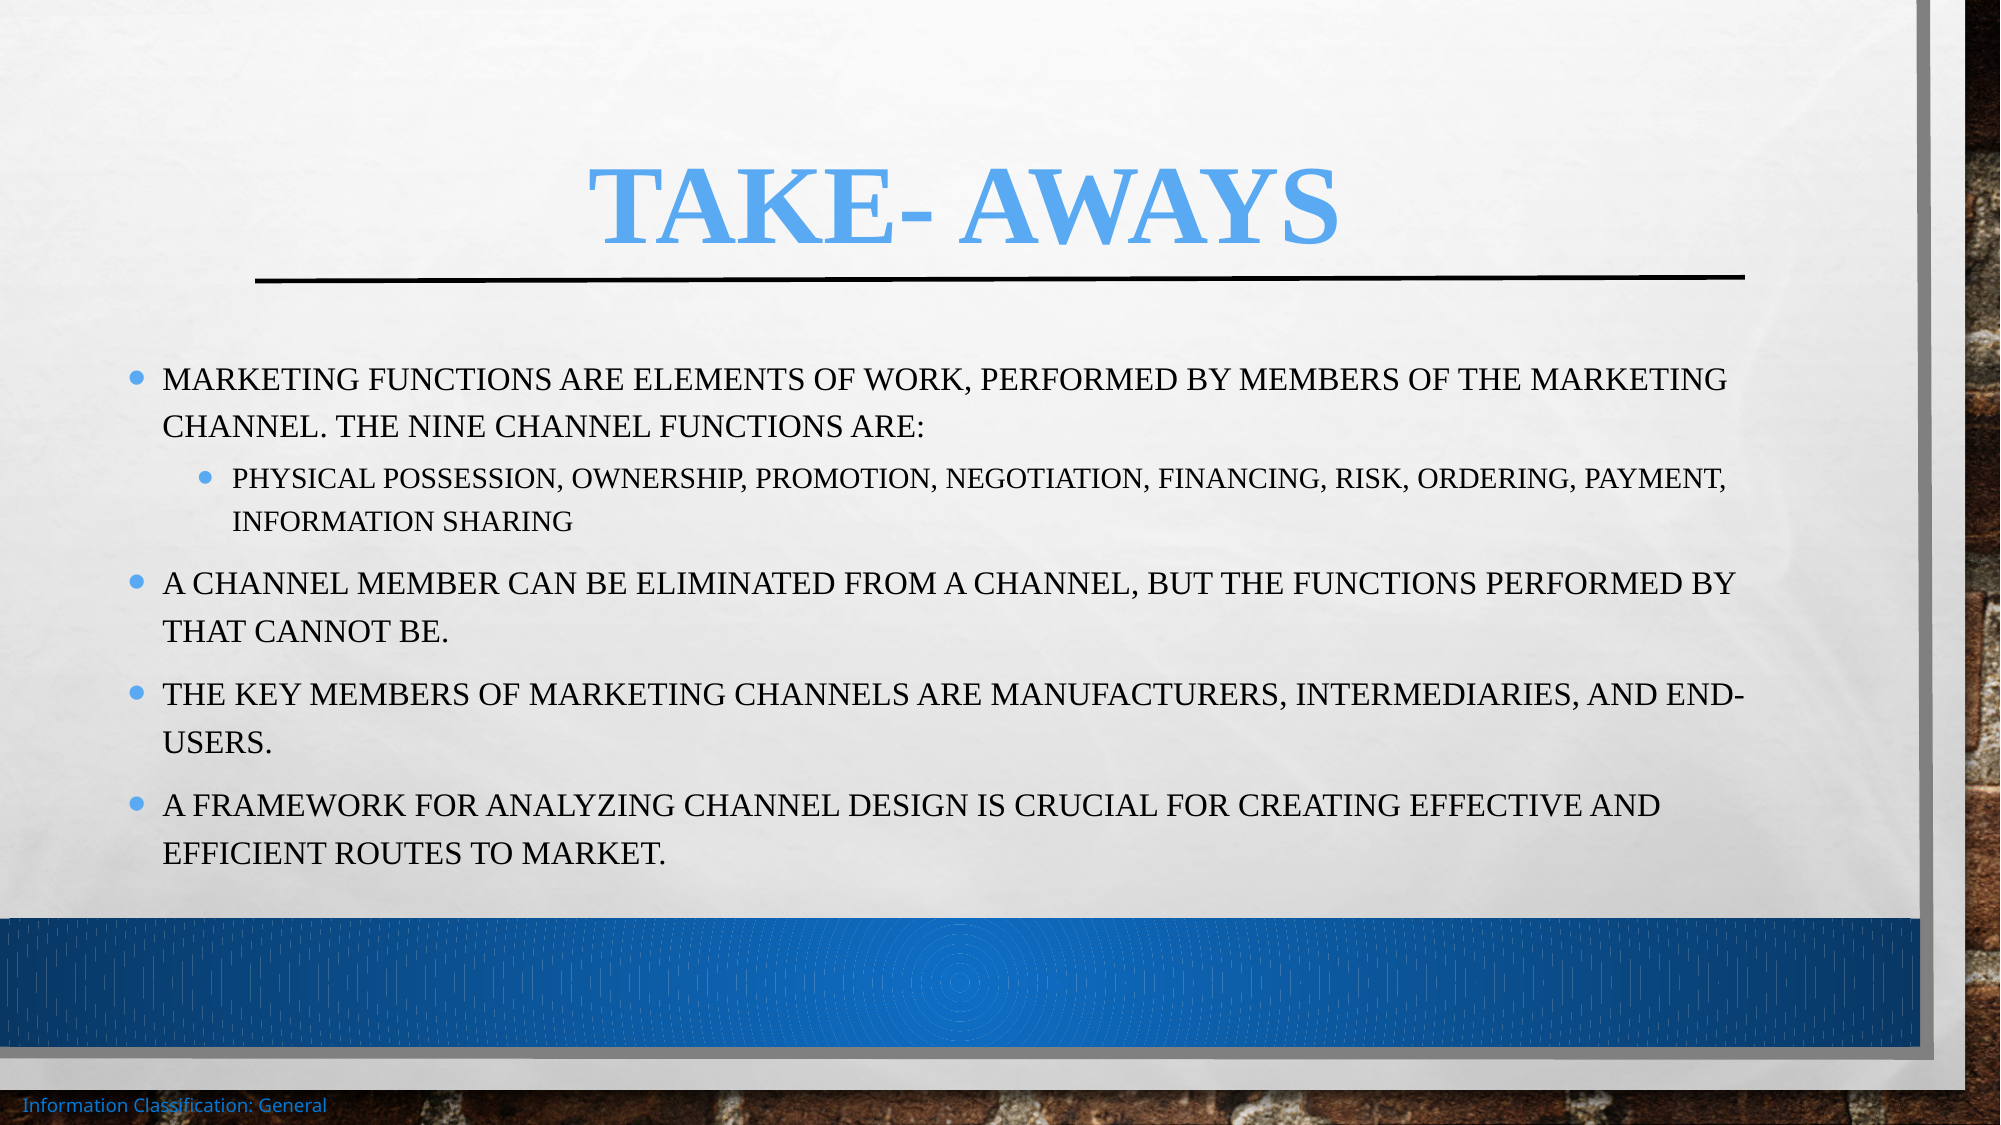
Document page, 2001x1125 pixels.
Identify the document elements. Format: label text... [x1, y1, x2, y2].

picture [0, 0, 2000, 1125]
title Take- Aways [112, 112, 1818, 302]
list Marketing functions are elements of work, performed by members of the marketing channel. The nine channel functions are: physical possession, ownership, promotion, negotiation, financing, risk, ordering, payment, information sharing A channel member can be eliminated from a channel, but the functions performed by that cannot be. The key members of marketing channels are manufacturers, intermediaries, and end-users. A framework for analyzing channel design is crucial for creating effective and efficient routes to market. [112, 338, 1818, 882]
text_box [254, 276, 1746, 282]
